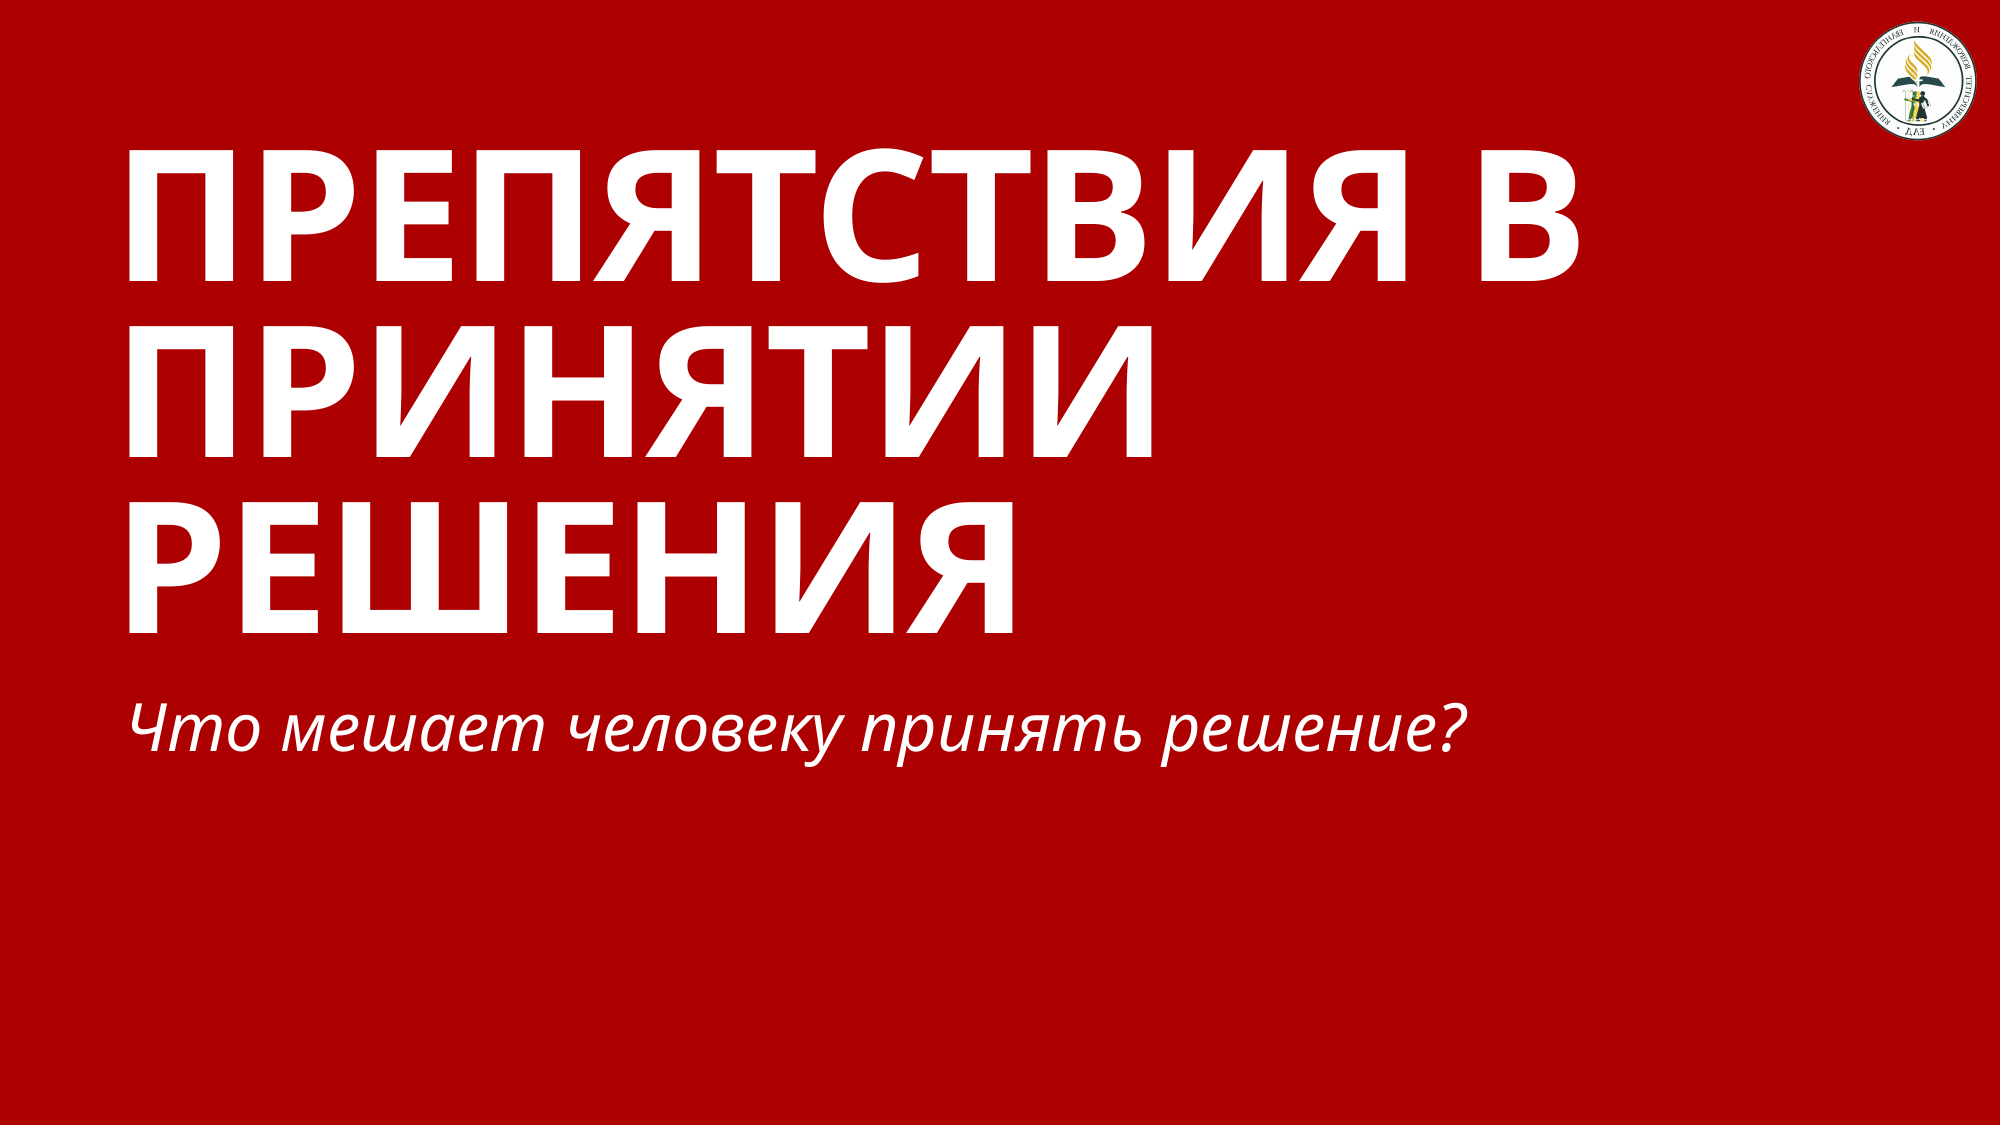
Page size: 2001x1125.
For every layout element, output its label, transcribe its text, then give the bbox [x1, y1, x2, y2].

picture [1856, 17, 1980, 144]
title ПРЕПЯТСТВИЯ В ПРИНЯТИИ РЕШЕНИЯ [98, 126, 1868, 677]
subtitle Что мешает человеку принять решение? [109, 690, 1624, 961]
